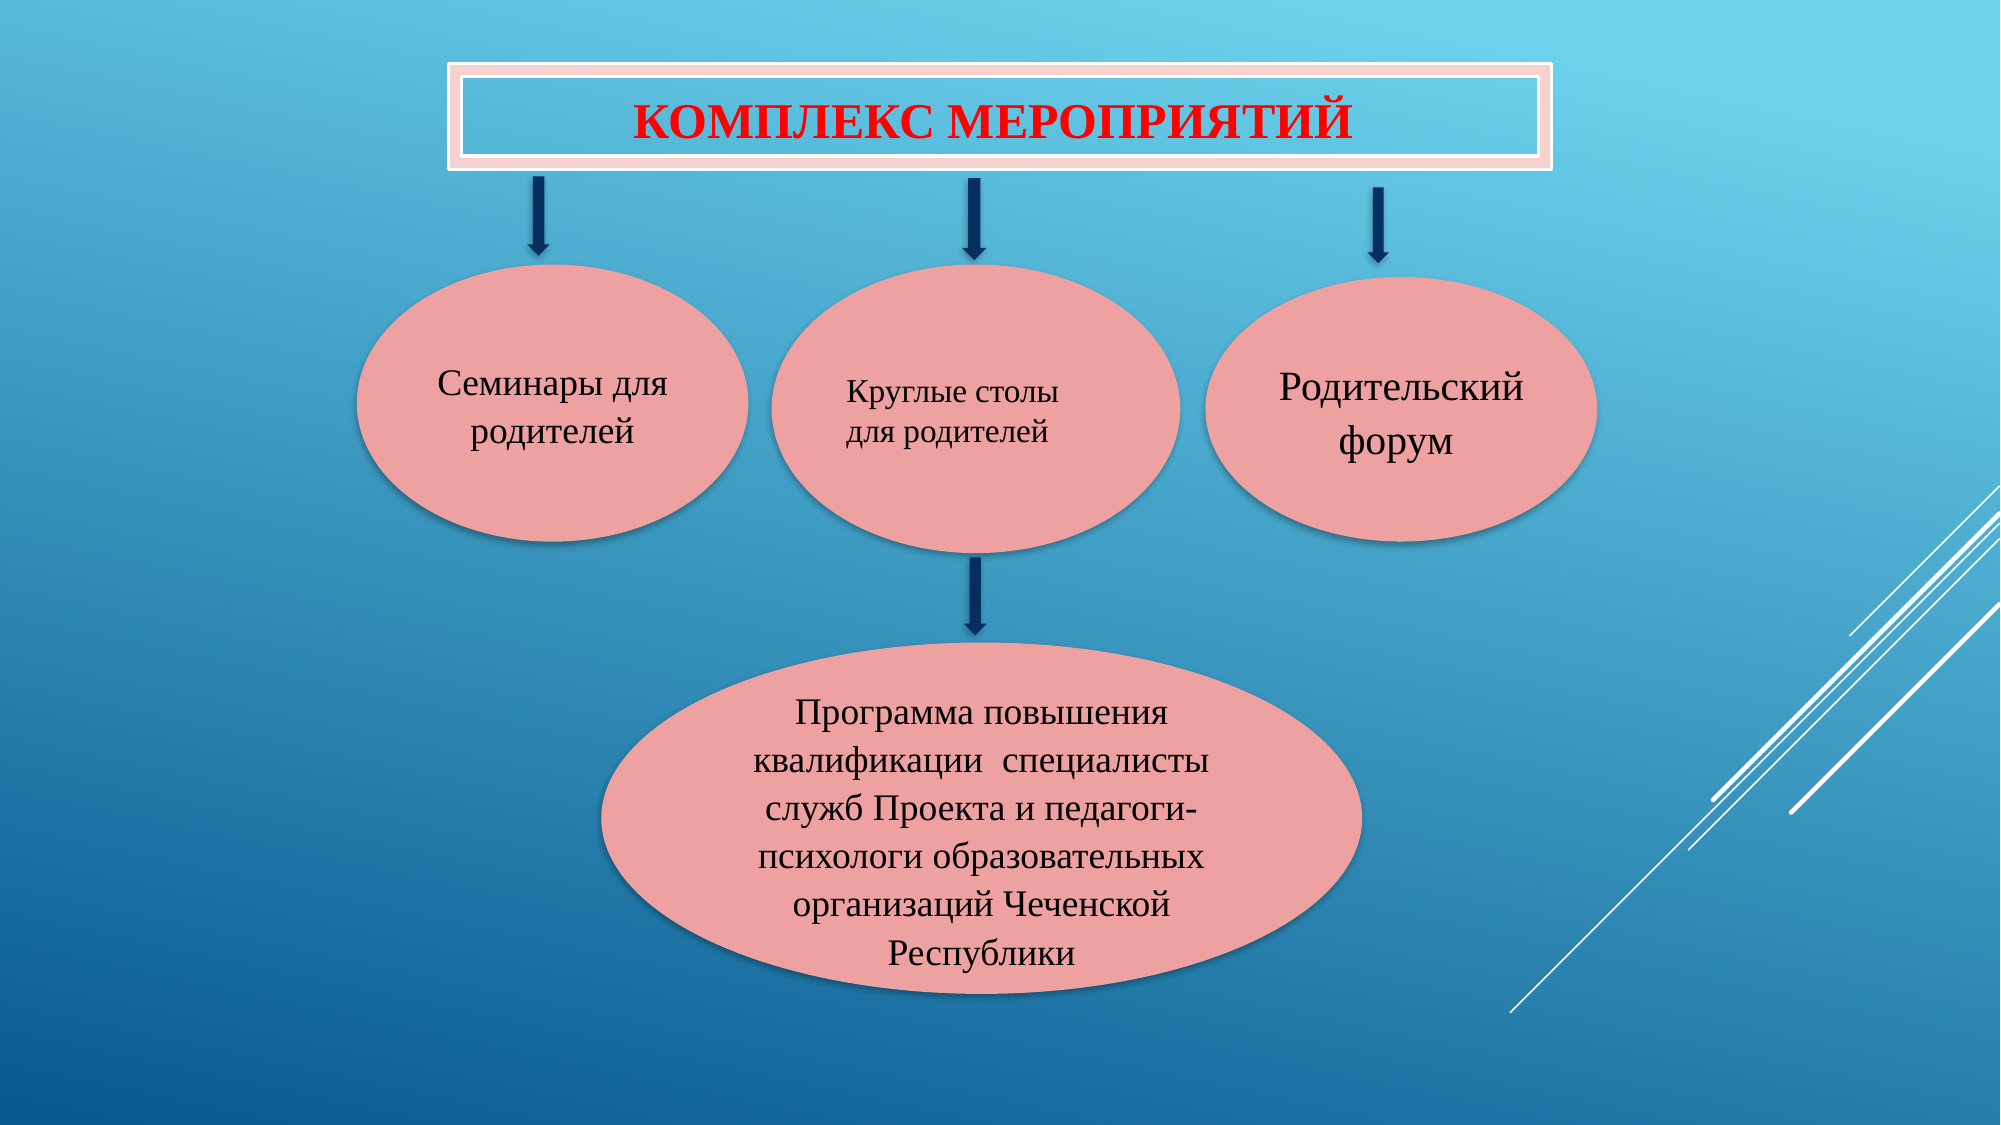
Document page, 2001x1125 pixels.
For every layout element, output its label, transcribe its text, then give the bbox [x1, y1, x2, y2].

text_box КОМПЛЕКС МЕРОПРИЯТИЙ [447, 62, 1553, 171]
text_box [50, 31, 1849, 182]
text_box Круглые столы для родителей [770, 263, 1182, 555]
text_box [962, 556, 988, 636]
text_box [960, 176, 988, 261]
text_box Программа повышения квалификации специалисты служб Проекта и педагоги- психологи образовательных организаций Чеченской Республики [599, 641, 1364, 996]
text_box [525, 174, 552, 257]
text_box Cеминары для родителей [355, 263, 750, 543]
text_box [1366, 186, 1391, 265]
text_box Родительский форум [1204, 275, 1599, 543]
